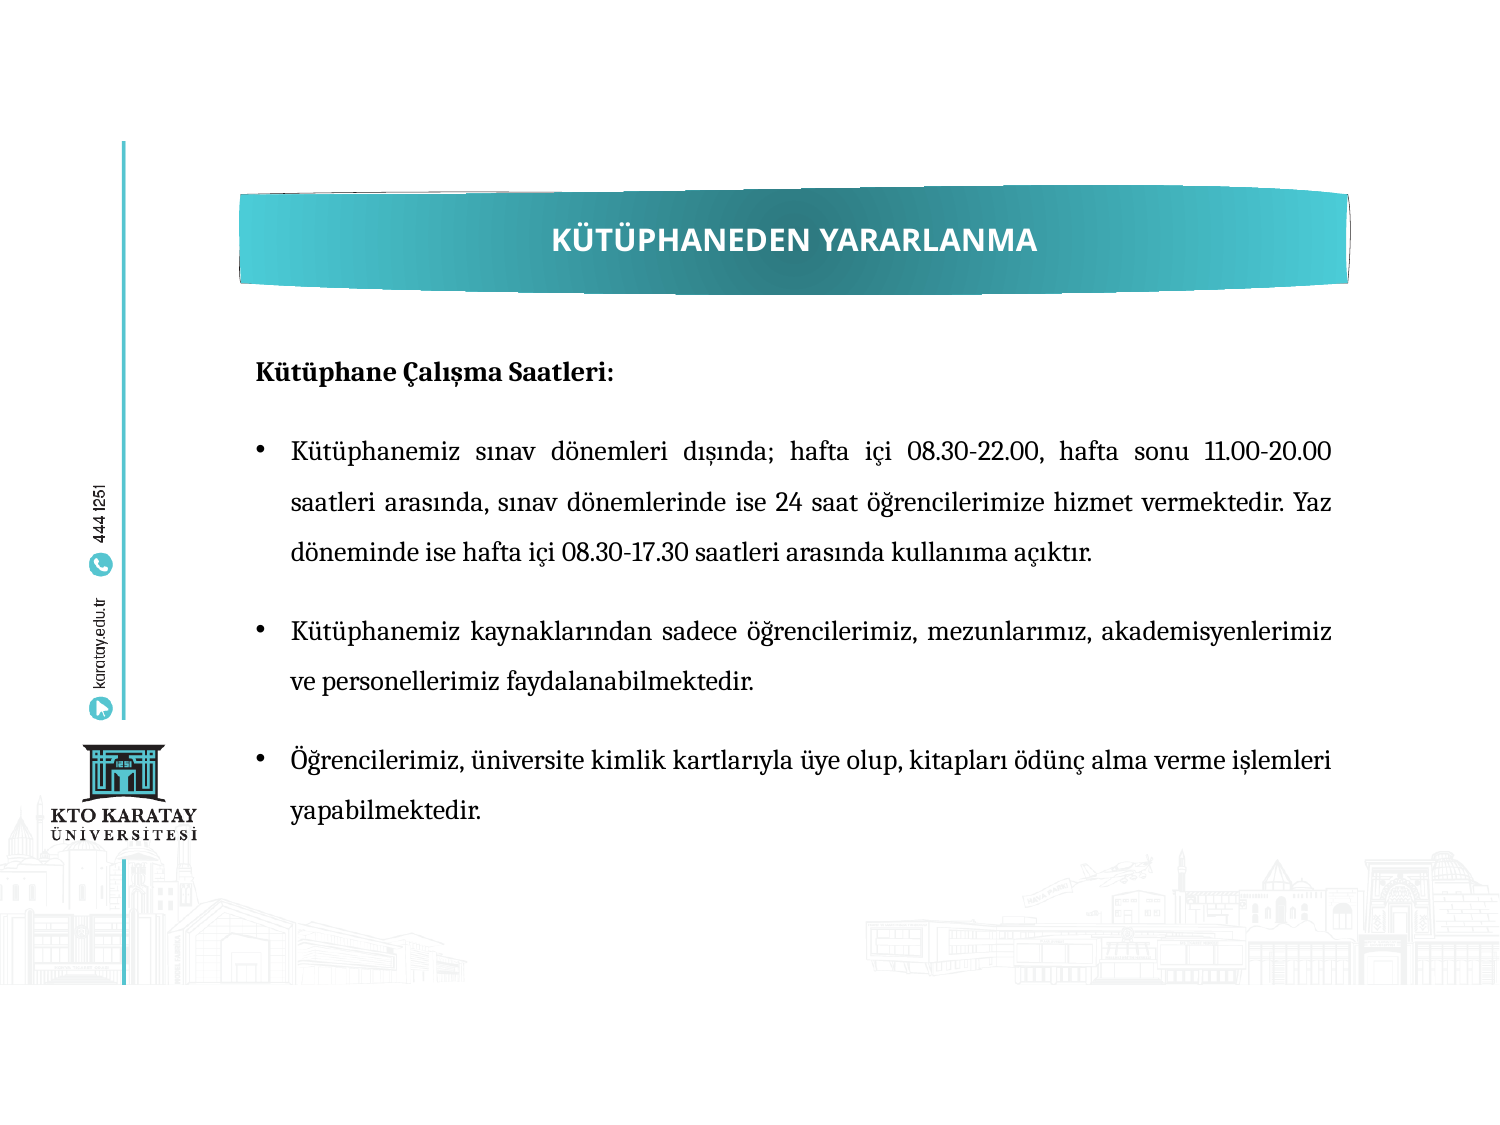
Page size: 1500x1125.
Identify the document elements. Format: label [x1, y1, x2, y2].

picture [0, 140, 1500, 985]
